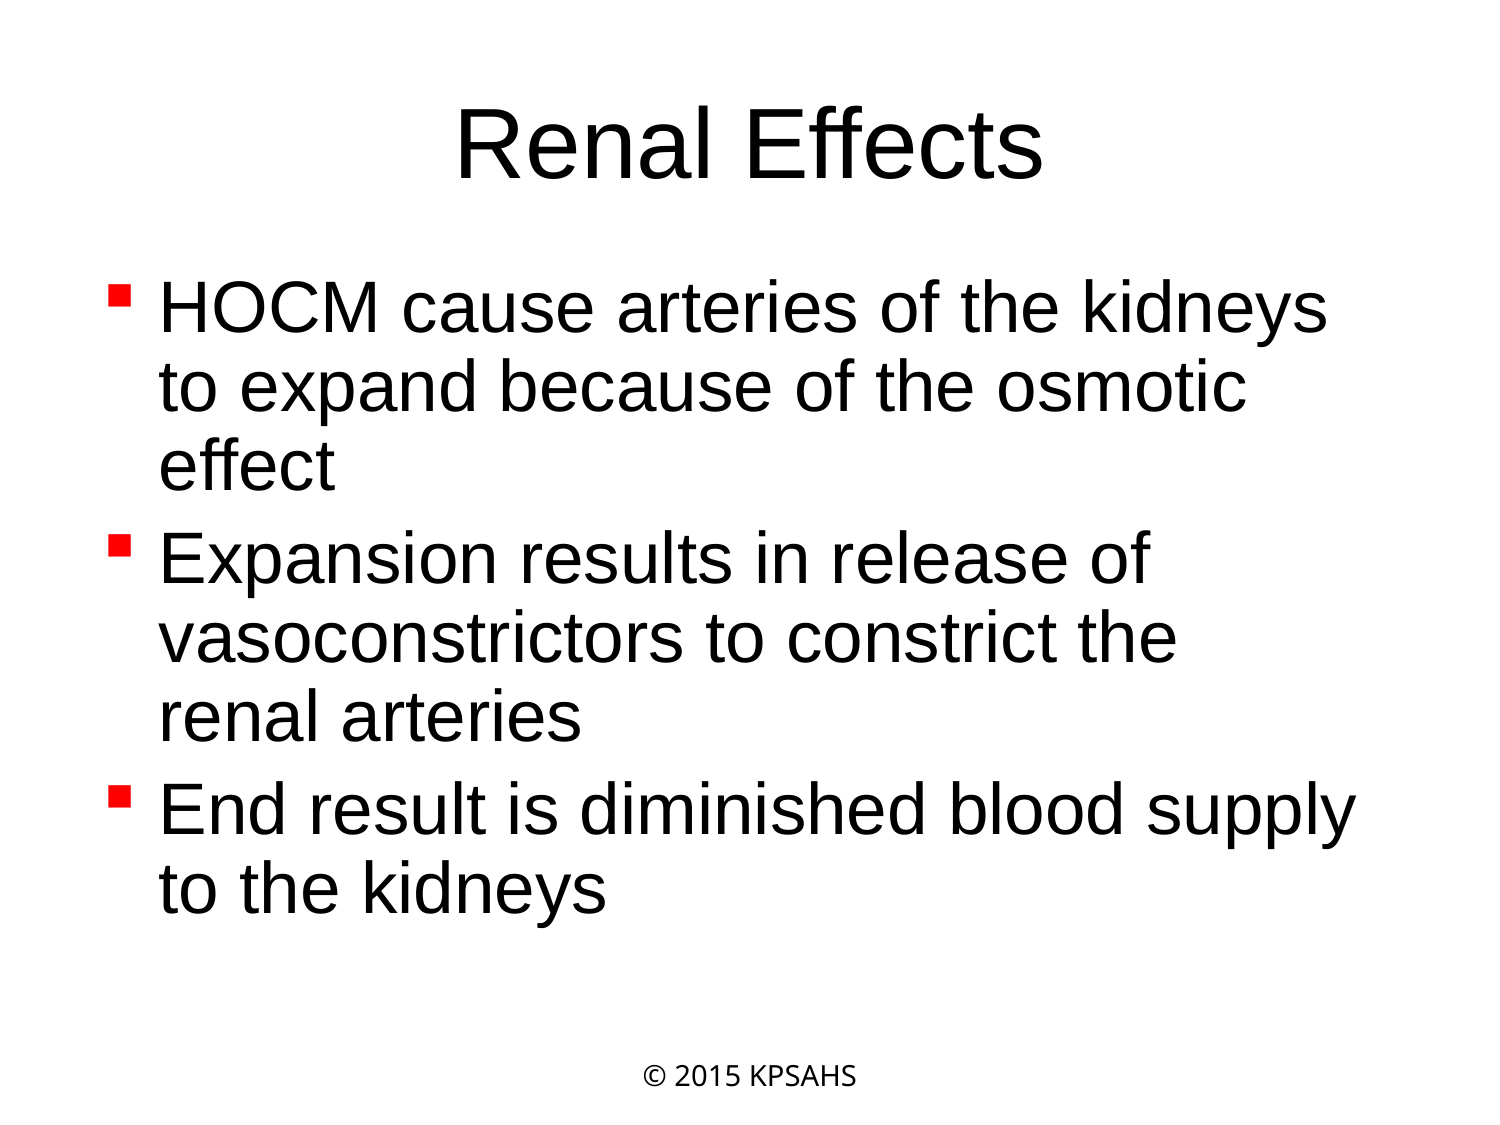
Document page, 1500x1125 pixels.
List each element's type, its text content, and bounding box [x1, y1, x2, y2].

list HOCM cause arteries of the kidneys to expand because of the osmotic effect Expansion results in release of vasoconstrictors to constrict the renal arteries End result is diminished blood supply to the kidneys [87, 262, 1375, 1063]
title Renal Effects [75, 45, 1425, 233]
